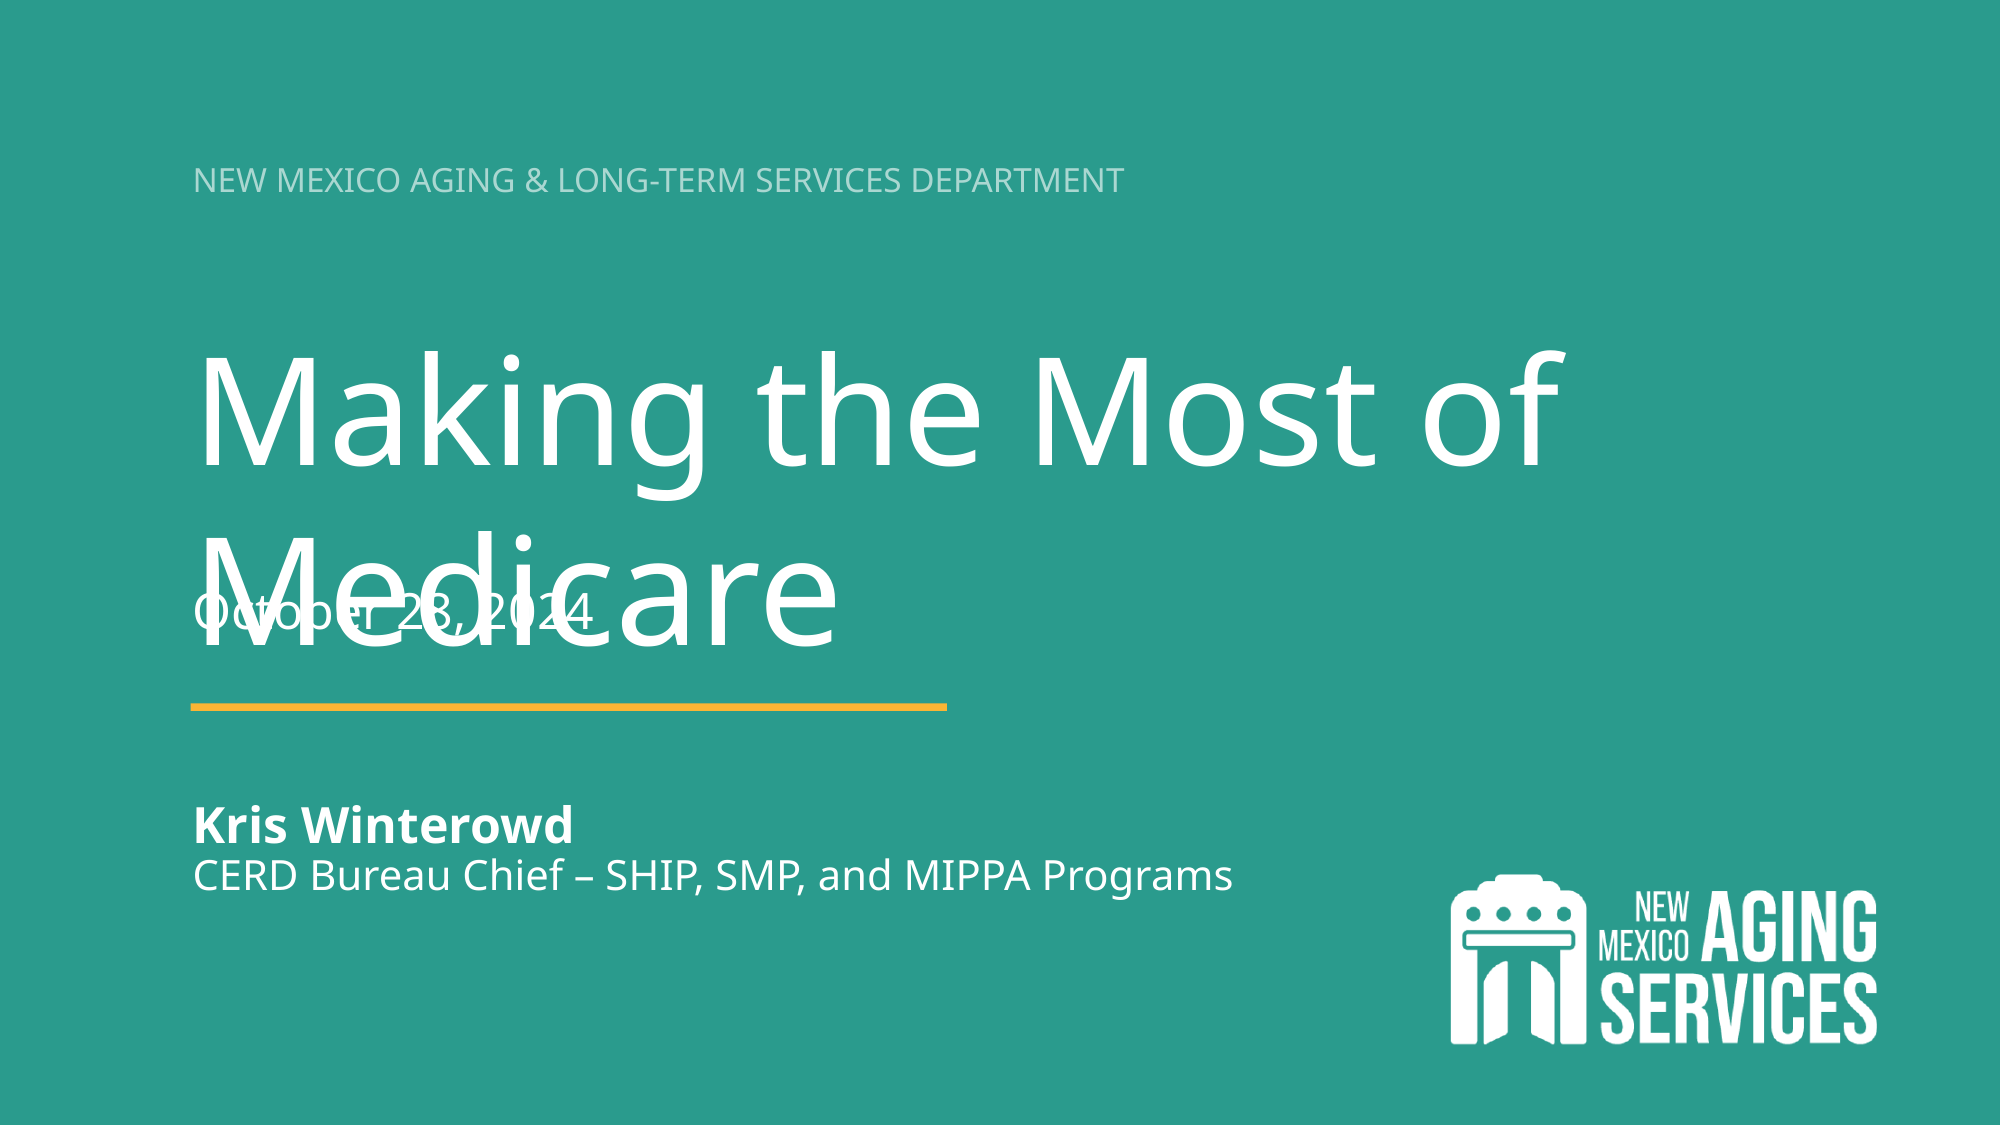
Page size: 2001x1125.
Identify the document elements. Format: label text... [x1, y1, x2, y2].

text_box [189, 702, 948, 712]
text_box October 28, 2024 [177, 578, 1569, 672]
text_box Making the Most of Medicare [177, 307, 1888, 683]
picture [1447, 867, 1888, 1052]
text_box Kris Winterowd CERD Bureau Chief – SHIP, SMP, and MIPPA Programs [177, 793, 1895, 1011]
text_box NEW MEXICO AGING & LONG-TERM SERVICES DEPARTMENT [177, 155, 1895, 200]
